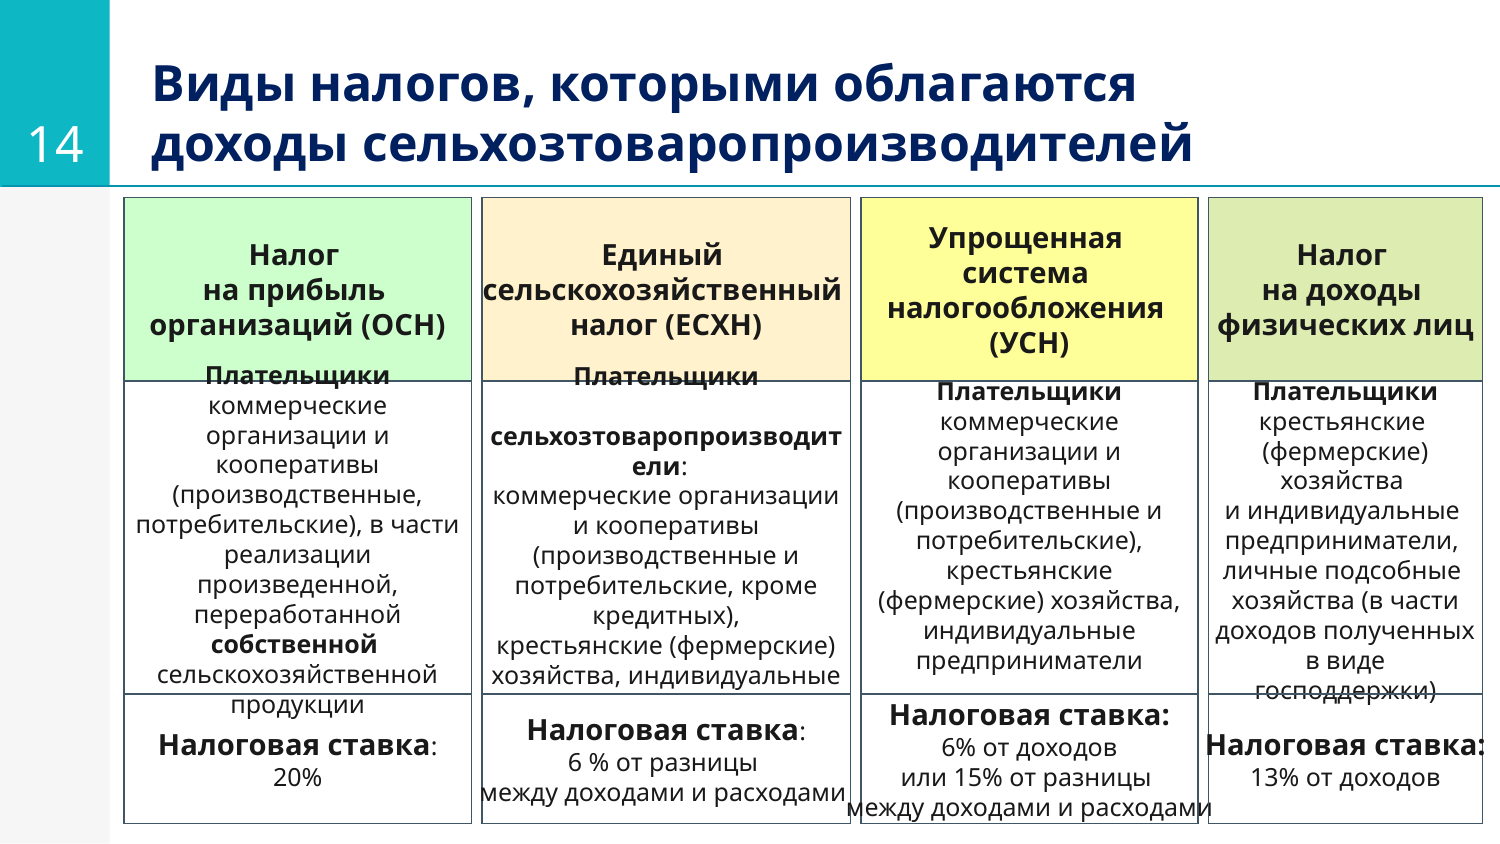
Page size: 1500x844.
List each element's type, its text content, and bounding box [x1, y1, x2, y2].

text_box Налоговая ставка: 20% [123, 694, 472, 824]
text_box Плательщики коммерческие организации и кооперативы (производственные, потребительские), в части реализации произведенной, переработанной собственной сельскохозяйственной продукции [123, 380, 472, 694]
text_box Единый сельскохозяйственный налог (ЕСХН) [481, 197, 851, 380]
text_box Плательщики сельхозтоваропроизводители: коммерческие организации и кооперативы (производственные и потребительские, кроме кредитных), крестьянские (фермерские) хозяйства, индивидуальные предприниматели [481, 380, 851, 694]
text_box Виды налогов, которыми облагаются доходы сельхозтоваропроизводителей [136, 0, 1500, 185]
text_box Упрощенная система налогообложения (УСН) [861, 197, 1199, 380]
text_box Налог на прибыль организаций (ОСН) [123, 197, 472, 380]
text_box Плательщики коммерческие организации и кооперативы (производственные и потребительские), крестьянские (фермерские) хозяйства, индивидуальные предприниматели [861, 380, 1199, 694]
text_box Налоговая ставка: 13% от доходов [1208, 694, 1483, 824]
text_box Плательщики крестьянские (фермерские) хозяйства и индивидуальные предприниматели, личные подсобные хозяйства (в части доходов полученных в виде господдержки) [1208, 380, 1483, 694]
text_box Налог на доходы физических лиц [1208, 197, 1483, 380]
text_box Налоговая ставка: 6% от доходов или 15% от разницы между доходами и расходами [861, 694, 1199, 824]
text_box Налоговая ставка: 6 % от разницы между доходами и расходами [481, 694, 851, 824]
slide_number 14 [0, 0, 110, 187]
